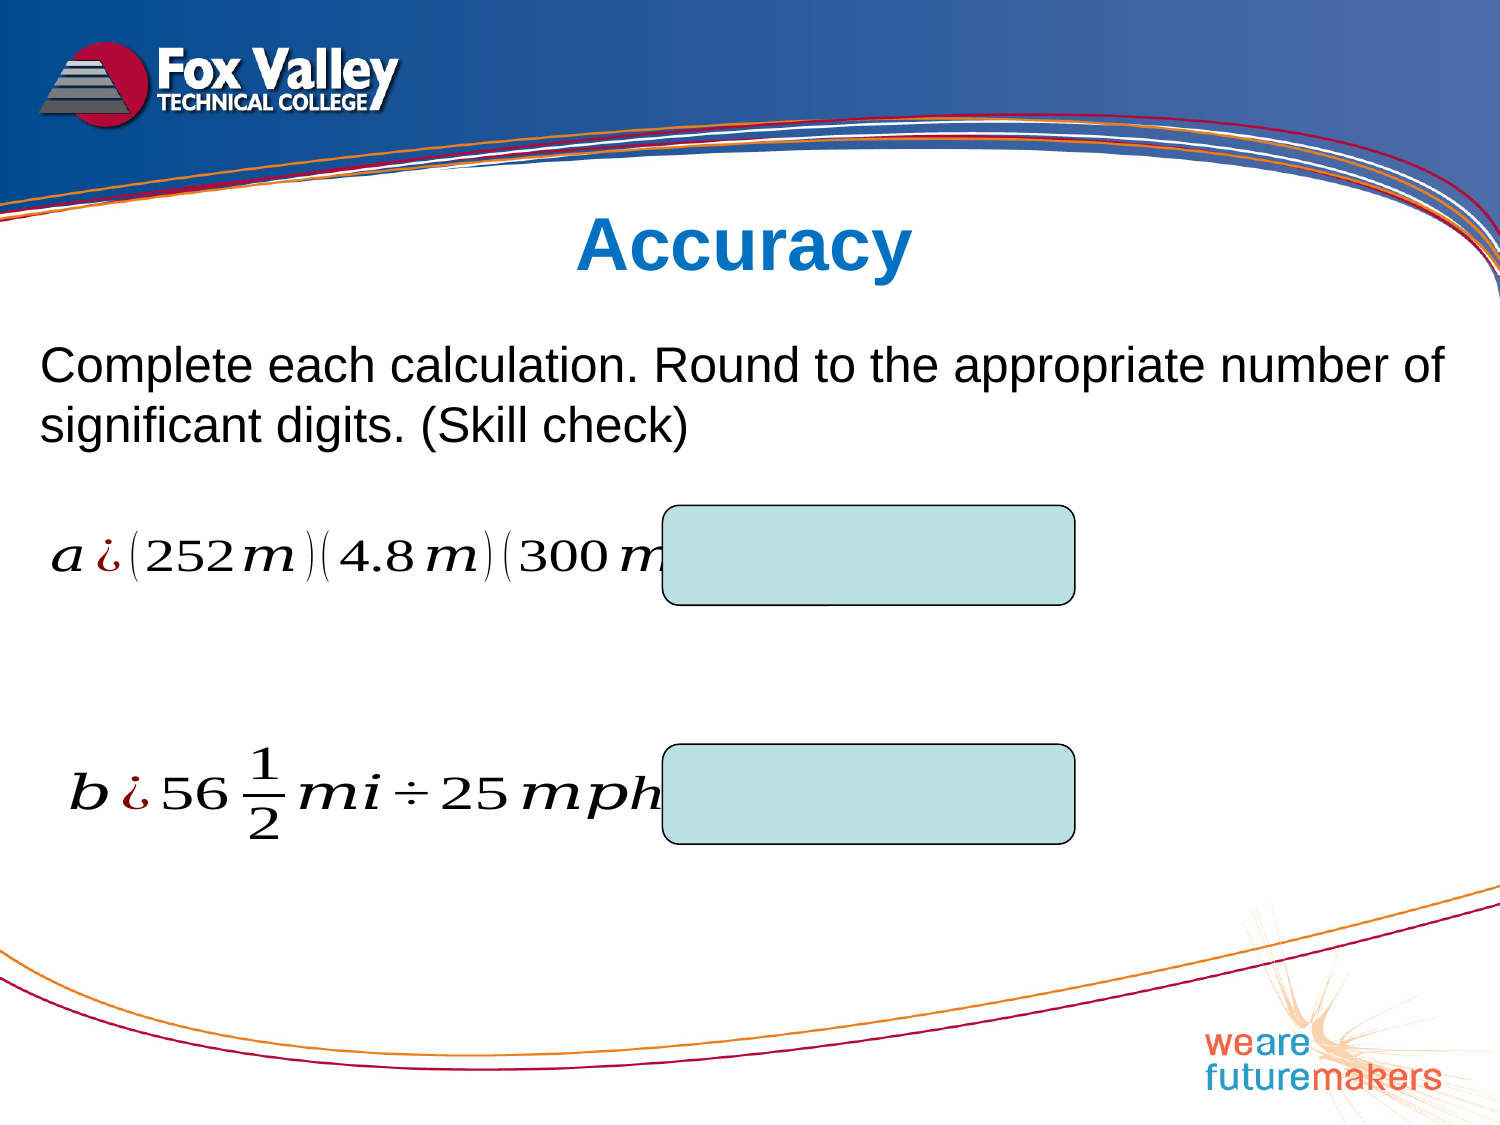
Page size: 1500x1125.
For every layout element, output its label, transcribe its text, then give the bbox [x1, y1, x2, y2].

text_box Complete each calculation. Round to the appropriate number of significant digits. (Skill check) [25, 324, 1475, 460]
text_box [662, 744, 1075, 845]
text_box [662, 505, 1075, 606]
text_box Accuracy [559, 187, 929, 293]
picture [0, 0, 1500, 1125]
